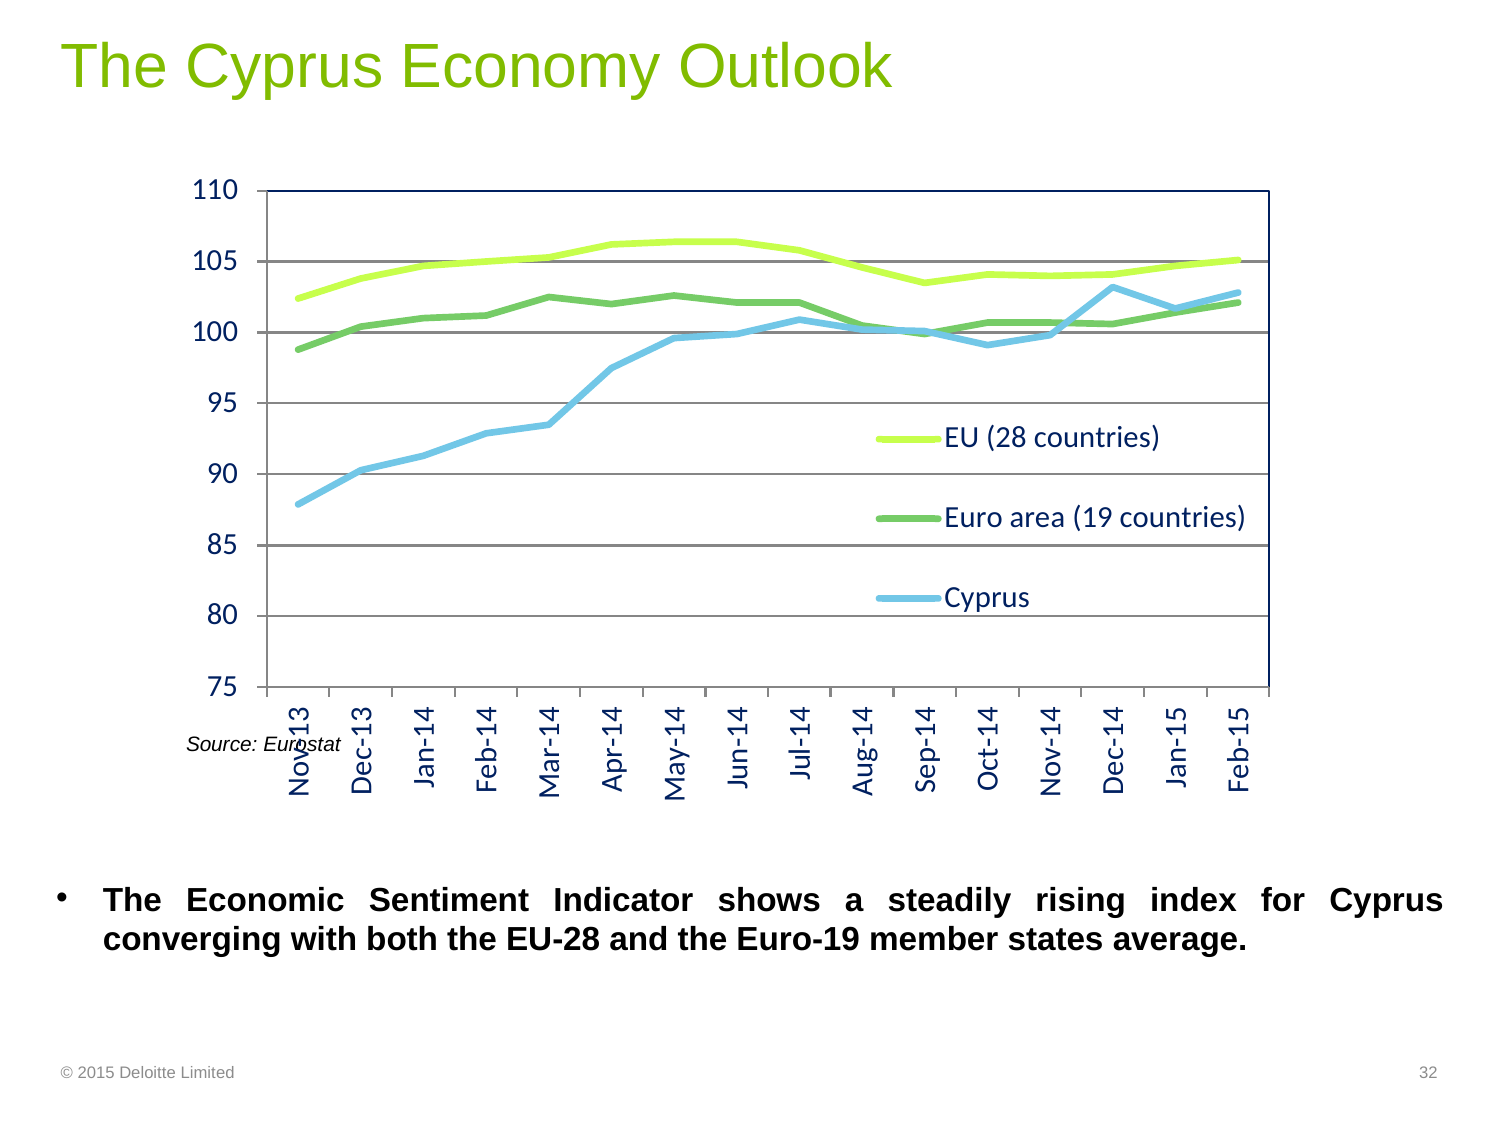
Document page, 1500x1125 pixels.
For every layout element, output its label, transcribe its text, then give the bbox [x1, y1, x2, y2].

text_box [170, 156, 1282, 823]
slide_number 32 [1307, 1051, 1438, 1093]
title The Cyprus Economy Outlook [60, 24, 1459, 102]
text_box The Economic Sentiment Indicator shows a steadily rising index for Cyprus converging with both the EU-28 and the Euro-19 member states average. [41, 870, 1461, 965]
footer © 2015 Deloitte Limited [60, 1051, 1301, 1093]
